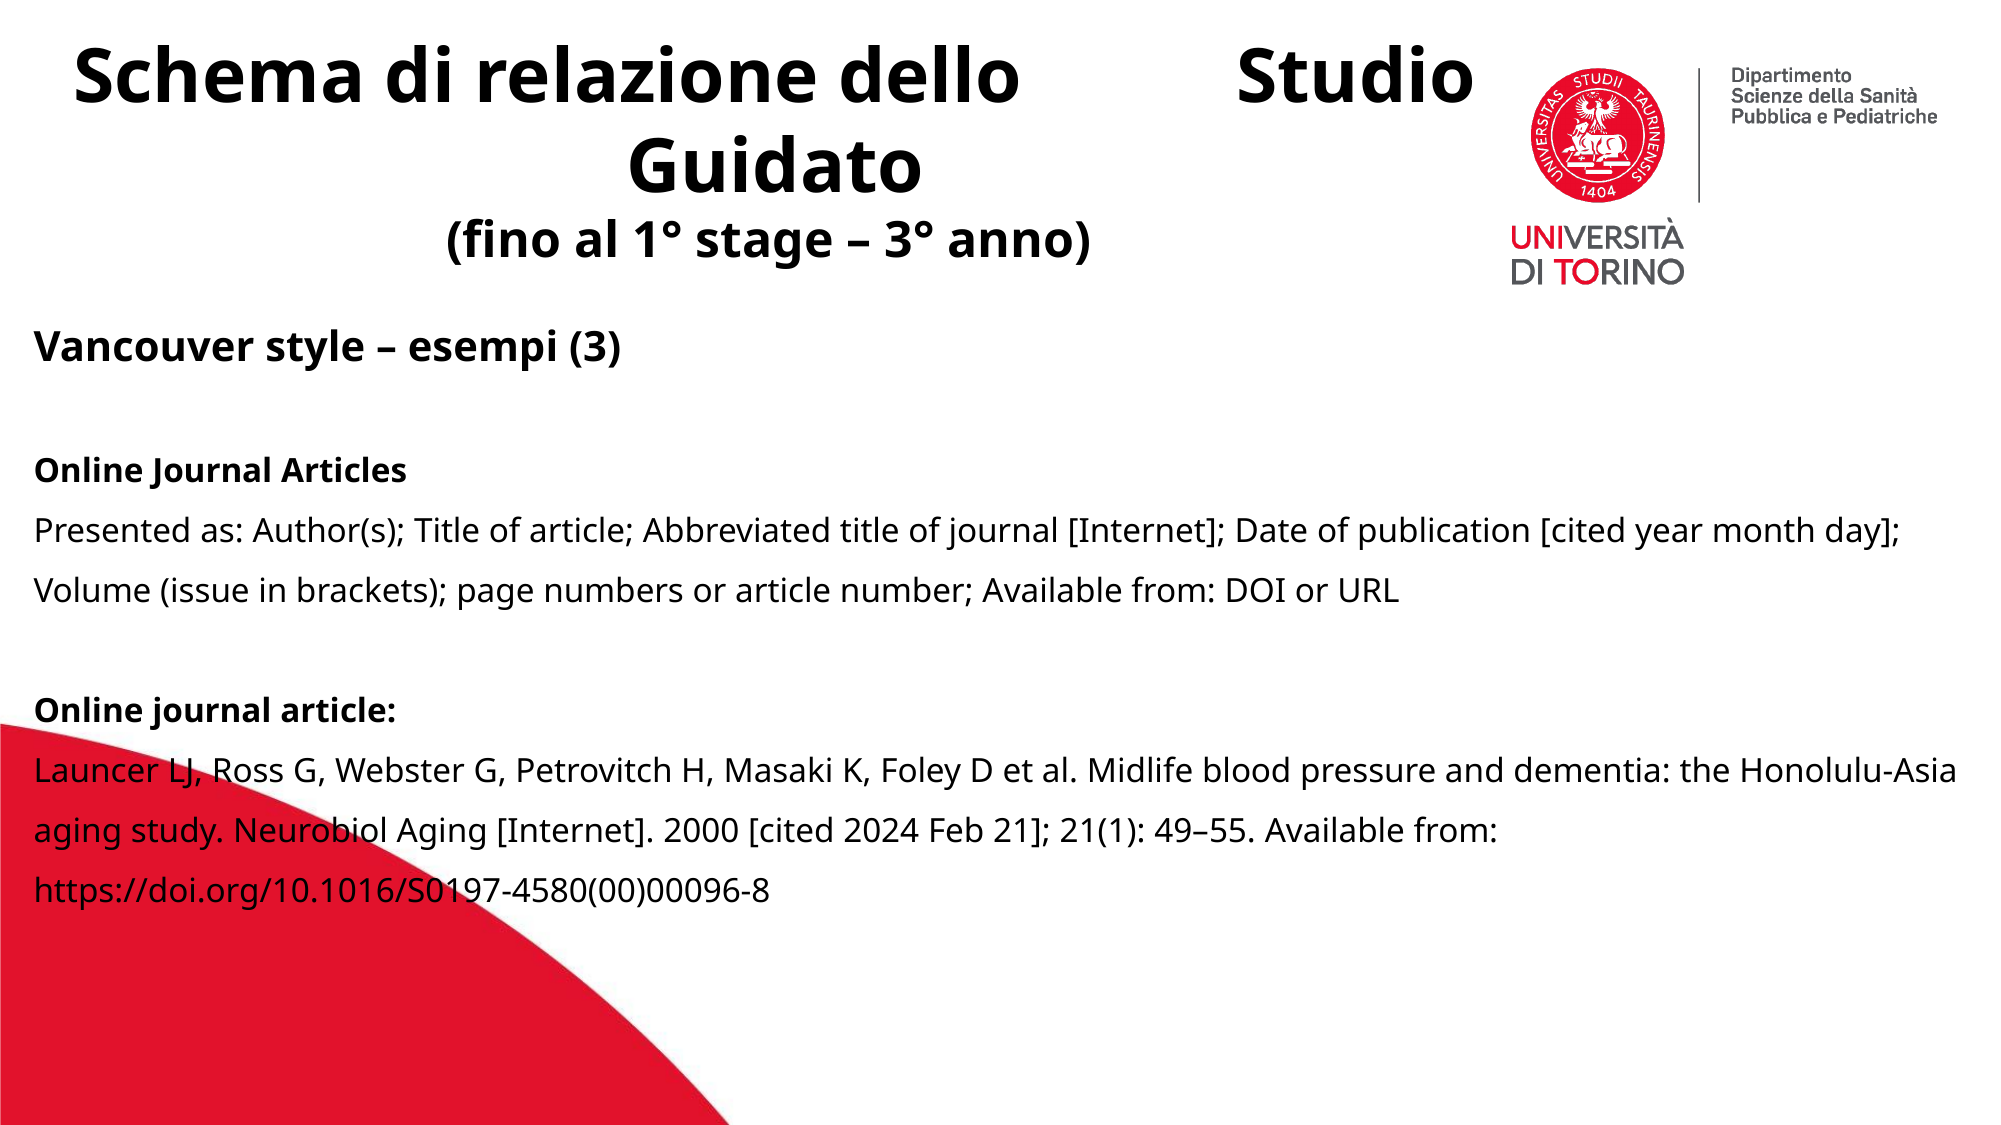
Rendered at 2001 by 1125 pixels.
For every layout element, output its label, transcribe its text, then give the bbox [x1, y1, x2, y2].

text_box Vancouver style – esempi (3) Online Journal Articles Presented as: Author(s); Title of article; Abbreviated title of journal [Internet]; Date of publication [cited year month day]; Volume (issue in brackets); page numbers or article number; Available from: DOI or URL Online journal article: Launcer LJ, Ross G, Webster G, Petrovitch H, Masaki K, Foley D et al. Midlife blood pressure and dementia: the Honolulu-Asia aging study. Neurobiol Aging [Internet]. 2000 [cited 2024 Feb 21]; 21(1): 49–55. Available from: https://doi.org/10.1016/S0197-4580(00)00096-8 [18, 287, 1977, 929]
picture [0, 0, 2001, 1125]
text_box Schema di relazione dello Studio Guidato (fino al 1° stage – 3° anno) [44, 19, 1506, 275]
